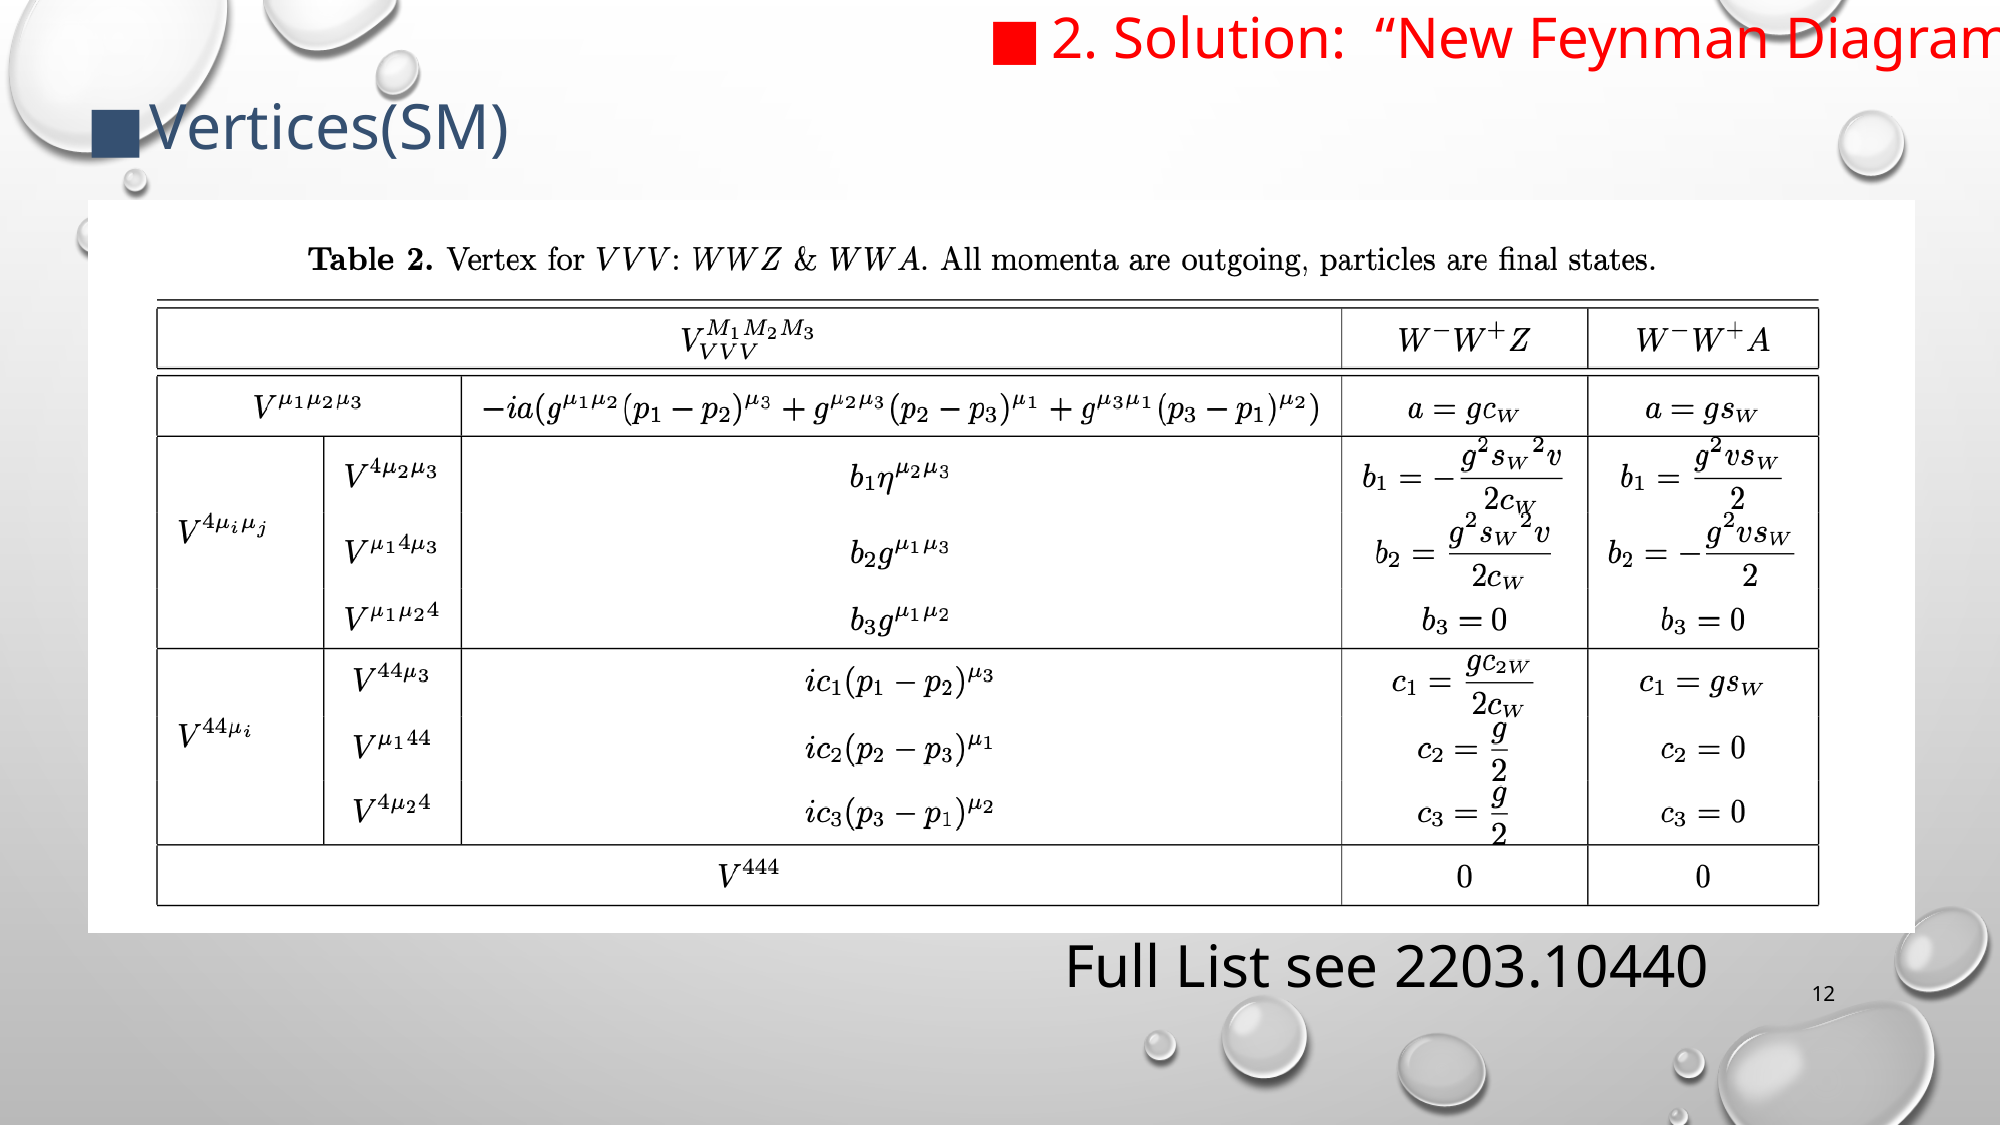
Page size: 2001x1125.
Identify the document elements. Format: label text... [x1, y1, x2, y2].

slide_number 12 [1724, 965, 1851, 1025]
text_box Vertices(SM) [71, 85, 1795, 198]
text_box 2. Solution: “New Feynman Diagram” [973, 0, 2000, 112]
text_box Full List see 2203.10440 [1049, 944, 1724, 1007]
text_box [1795, 112, 2000, 191]
picture [0, 0, 2000, 1125]
